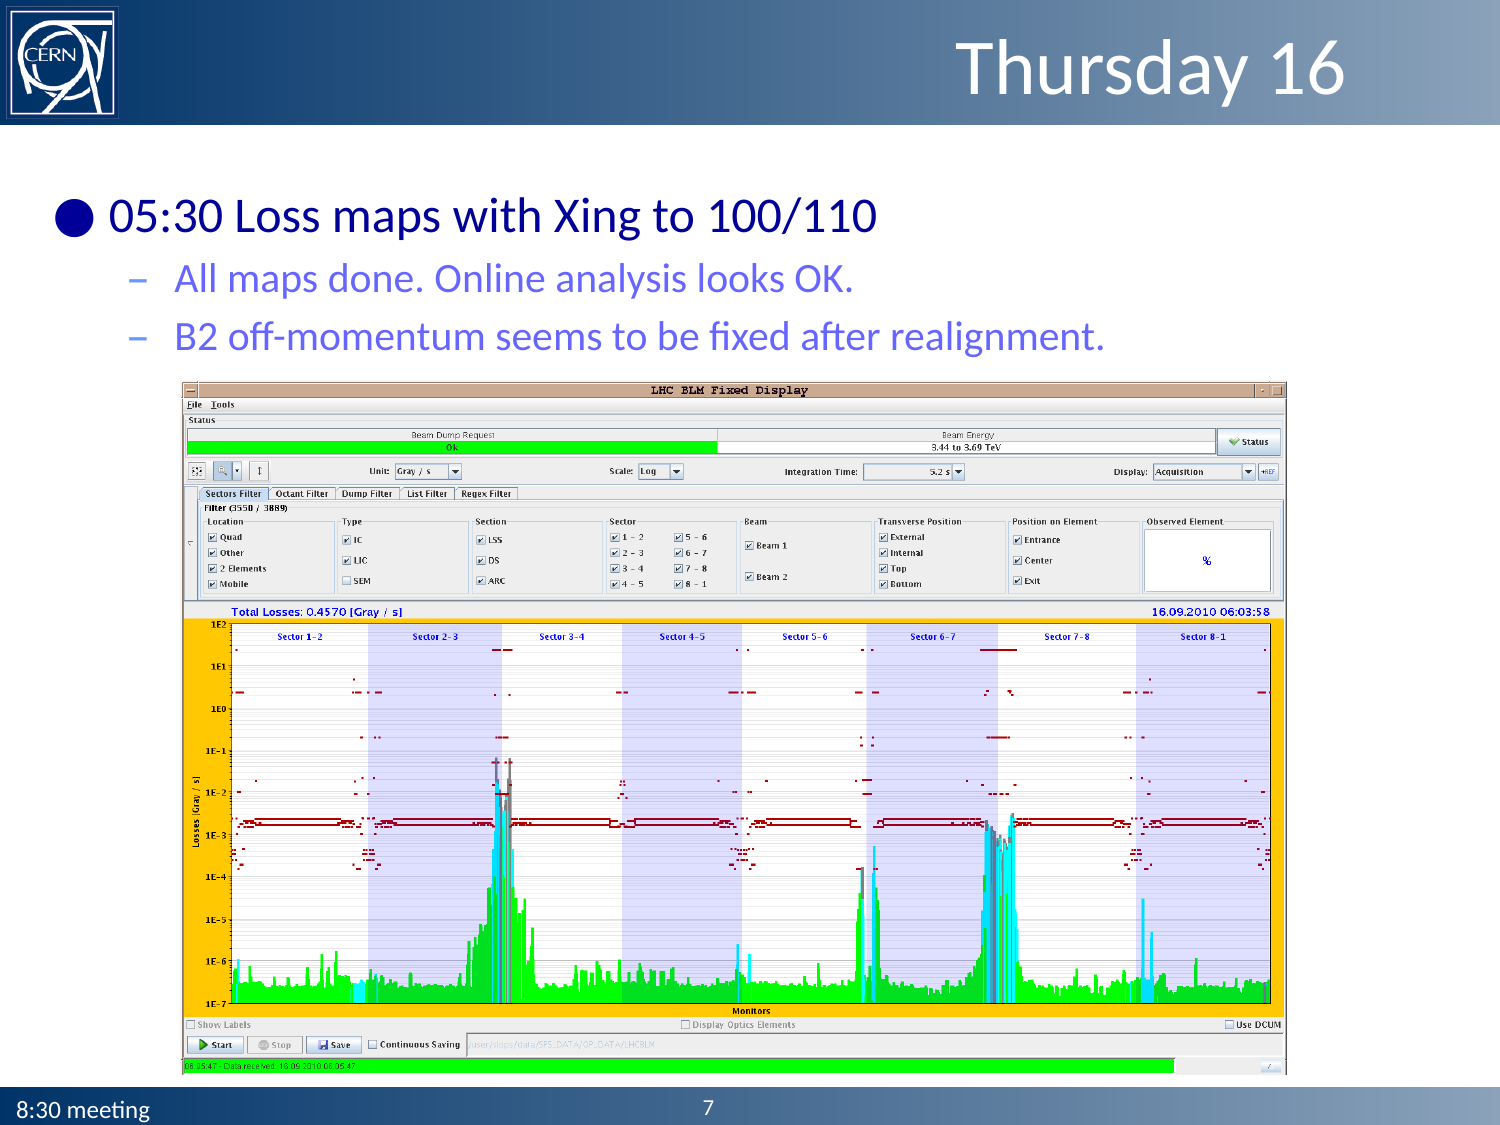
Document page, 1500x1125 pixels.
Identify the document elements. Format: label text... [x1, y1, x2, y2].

list 05:30 Loss maps with Xing to 100/110 All maps done. Online analysis looks OK. B2 off-momentum seems to be fixed after realignment. [37, 174, 1463, 381]
picture [6, 6, 119, 119]
slide_number 7 [687, 1089, 876, 1125]
footer 8:30 meeting [0, 1093, 597, 1125]
picture [179, 379, 1287, 1075]
title Thursday 16 [124, 0, 1363, 126]
